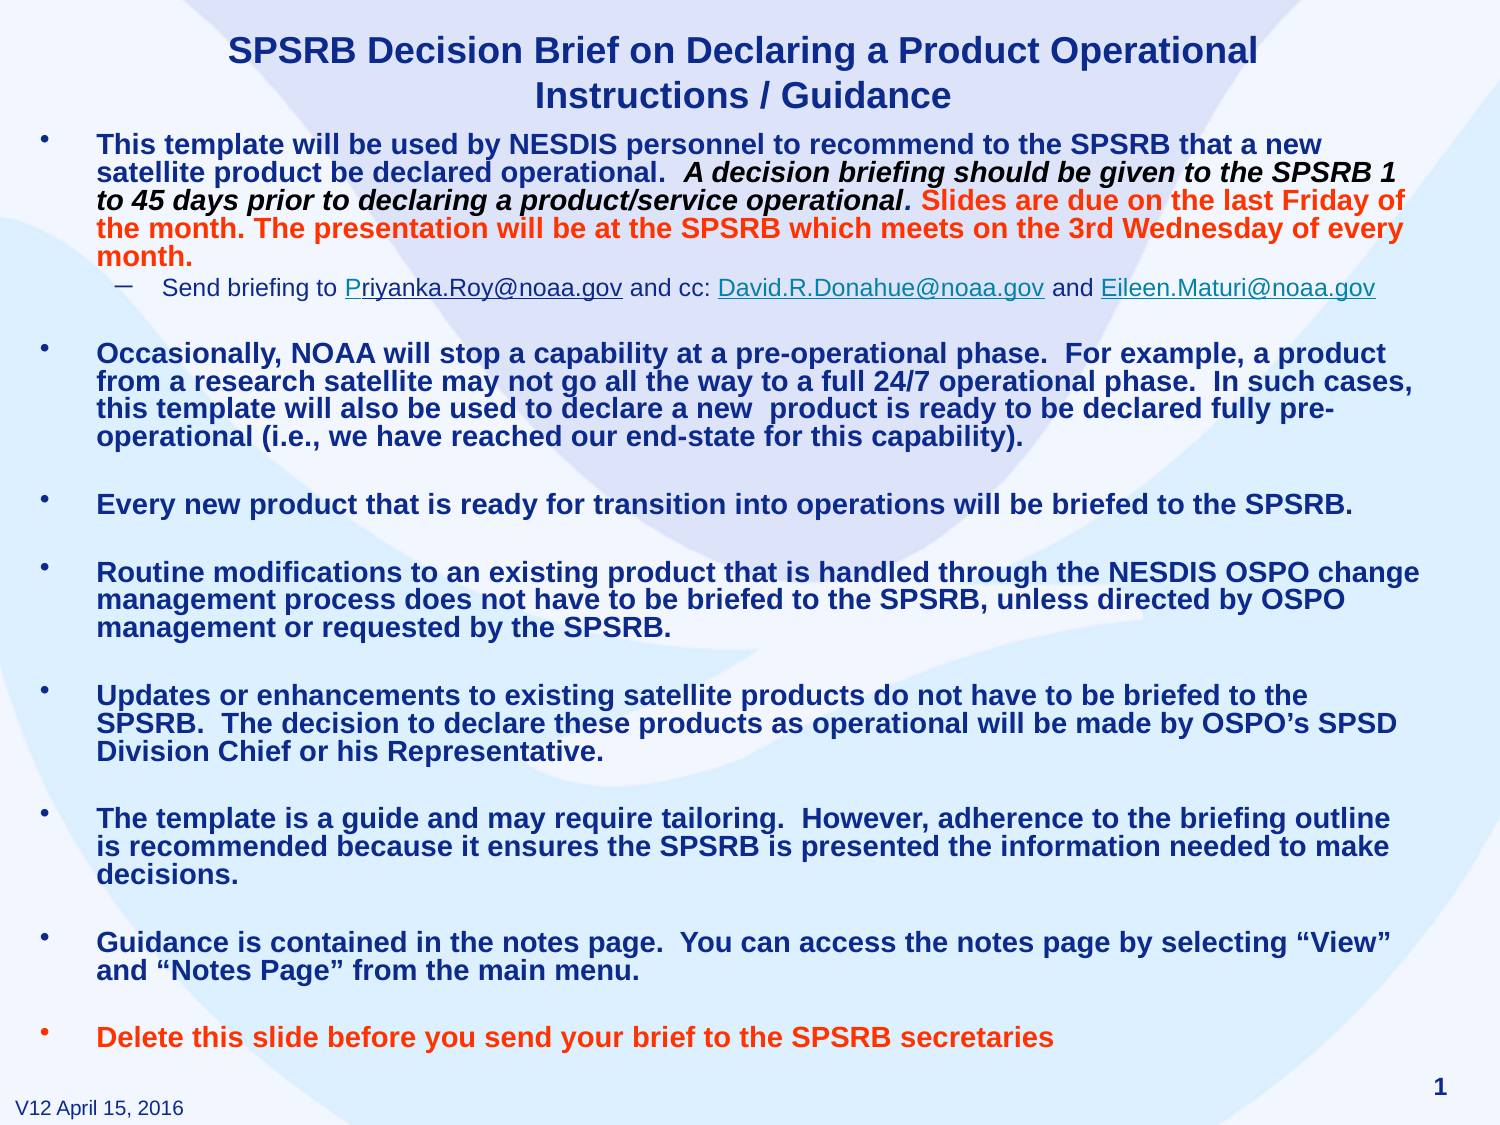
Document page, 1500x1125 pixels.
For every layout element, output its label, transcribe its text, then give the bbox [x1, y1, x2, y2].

footer V12 April 15, 2016 [0, 1087, 476, 1125]
list This template will be used by NESDIS personnel to recommend to the SPSRB that a new satellite product be declared operational. A decision briefing should be given to the SPSRB 1 to 45 days prior to declaring a product/service operational. Slides are due on the last Friday of the month. The presentation will be at the SPSRB which meets on the 3rd Wednesday of every month. Send briefing to Priyanka.Roy@noaa.gov and cc: David.R.Donahue@noaa.gov and Eileen.Maturi@noaa.gov Occasionally, NOAA will stop a capability at a pre-operational phase. For example, a product from a research satellite may not go all the way to a full 24/7 operational phase. In such cases, this template will also be used to declare a new product is ready to be declared fully pre-operational (i.e., we have reached our end-state for this capability). Every new product that is ready for transition into operations will be briefed to the SPSRB. Routine modifications to an existing product that is handled through the NESDIS OSPO change management process does not have to be briefed to the SPSRB, unless directed by OSPO management or requested by the SPSRB. Updates or enhancements to existing satellite products do not have to be briefed to the SPSRB. The decision to declare these products as operational will be made by OSPO’s SPSD Division Chief or his Representative. The template is a guide and may require tailoring. However, adherence to the briefing outline is recommended because it ensures the SPSRB is presented the information needed to make decisions. Guidance is contained in the notes page. You can access the notes page by selecting “View” and “Notes Page” from the main menu. Delete this slide before you send your brief to the SPSRB secretaries [24, 125, 1438, 950]
slide_number 1 [1149, 1062, 1463, 1125]
picture [0, 0, 1500, 1125]
title SPSRB Decision Brief on Declaring a Product Operational Instructions / Guidance [37, 24, 1450, 163]
